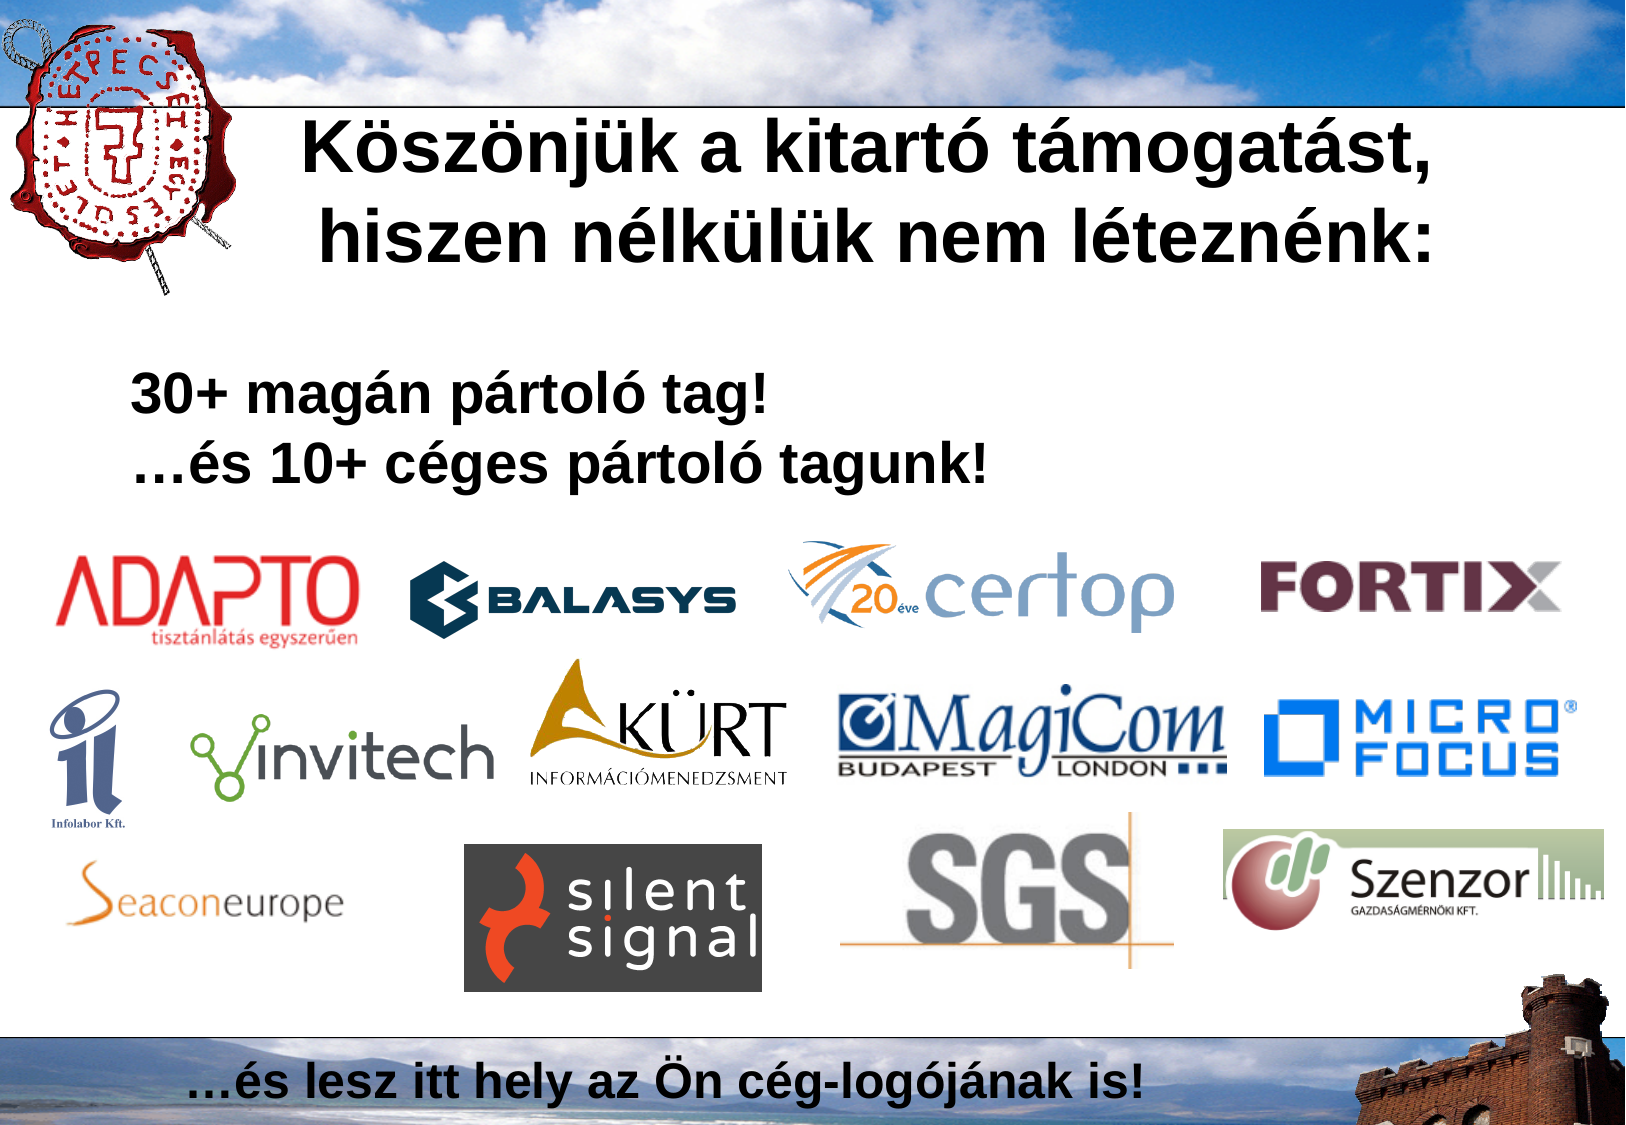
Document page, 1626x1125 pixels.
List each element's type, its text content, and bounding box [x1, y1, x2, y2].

text_box Köszönjük a kitartó támogatást, hiszen nélkülük nem léteznénk: [292, 95, 1462, 280]
picture [1261, 561, 1562, 612]
text_box 30+ magán pártoló tag! …és 10+ céges pártoló tagunk! [115, 348, 1155, 503]
picture [835, 684, 1227, 785]
picture [1264, 699, 1578, 777]
text_box …és lesz itt hely az Ön cég-logójának is! [169, 1041, 1162, 1117]
picture [840, 811, 1174, 969]
picture [788, 540, 1174, 633]
picture [1223, 828, 1604, 933]
picture [44, 543, 373, 658]
picture [0, 974, 1625, 1125]
picture [0, 0, 1625, 296]
picture [35, 688, 359, 968]
picture [463, 844, 762, 993]
picture [168, 500, 787, 817]
